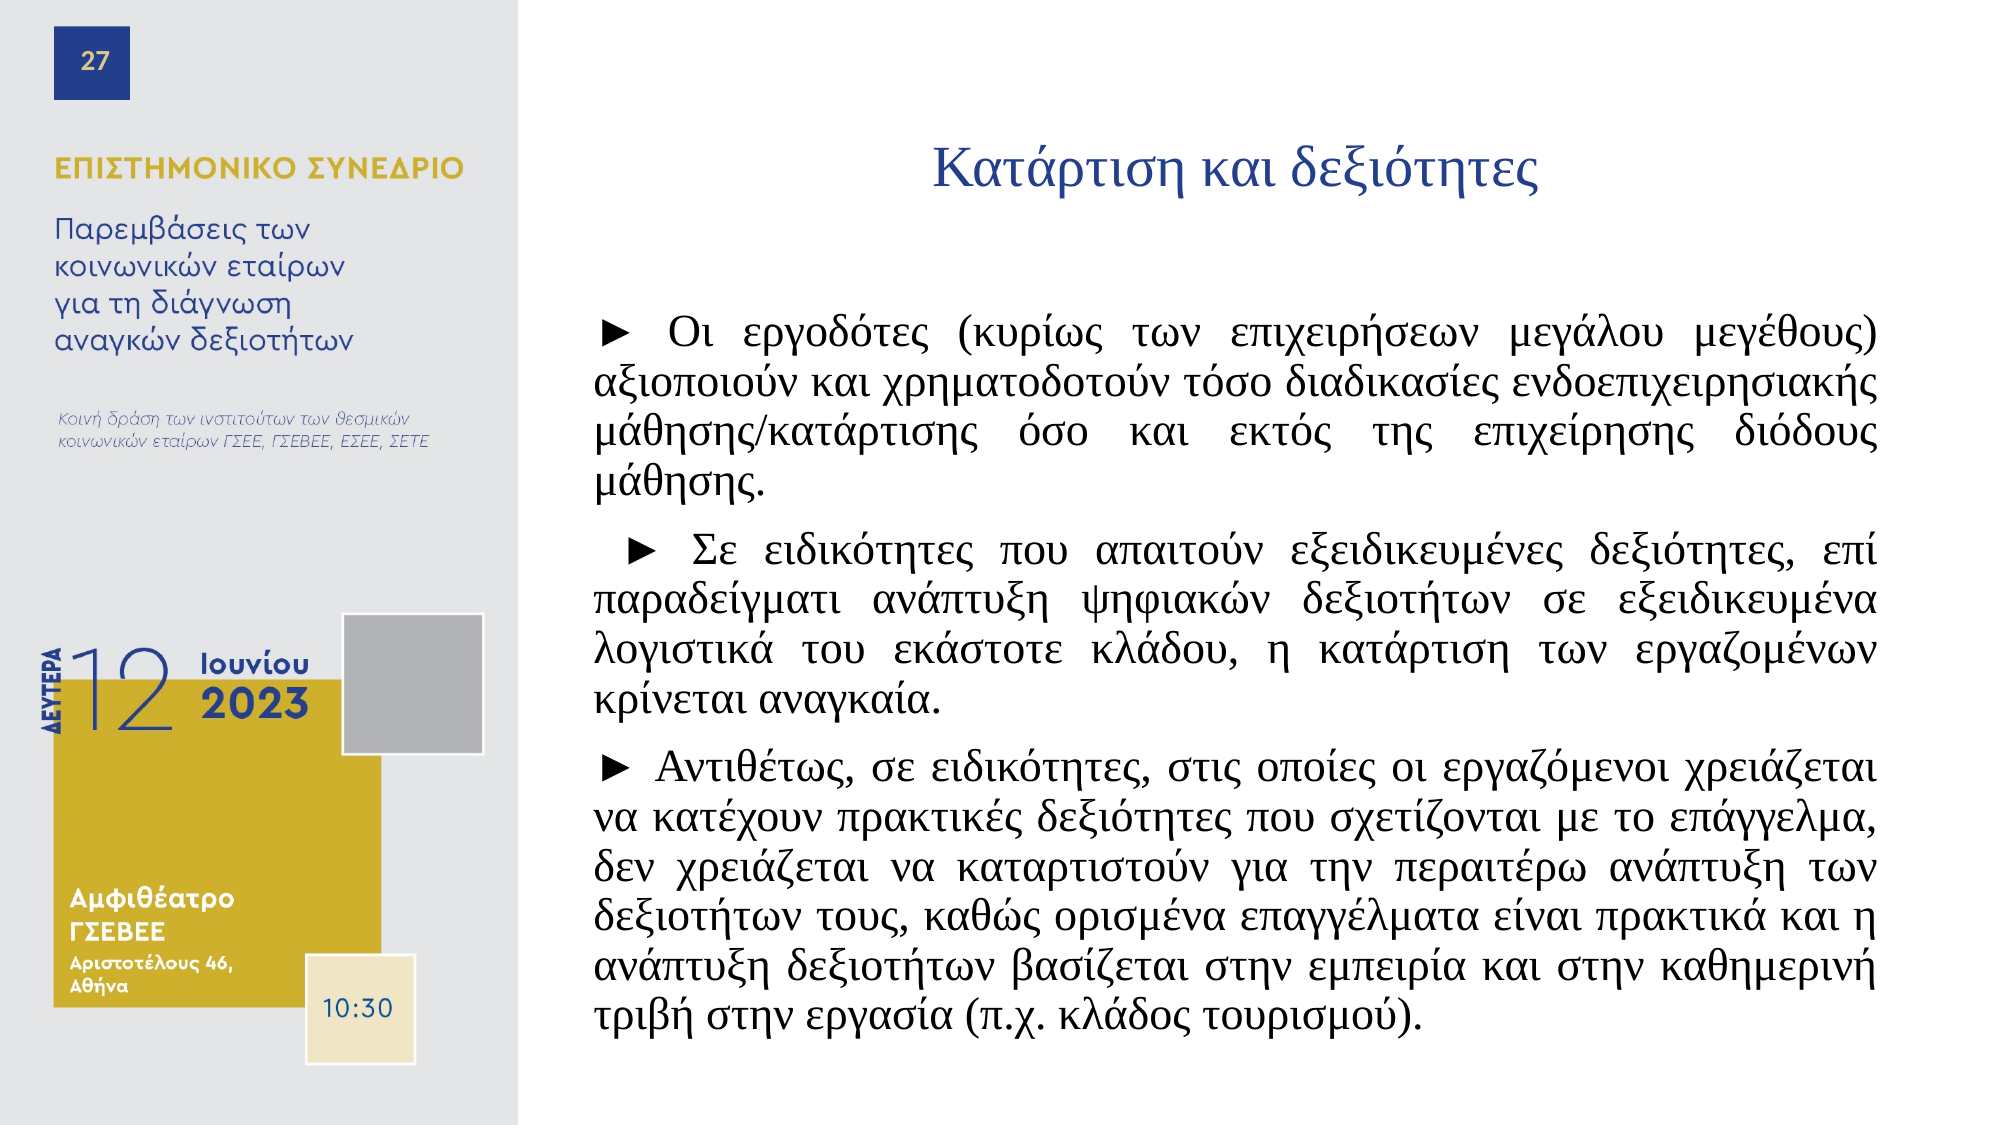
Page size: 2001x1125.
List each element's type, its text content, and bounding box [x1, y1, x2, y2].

list ► Οι εργοδότες (κυρίως των επιχειρήσεων μεγάλου μεγέθους) αξιοποιούν και χρηματοδοτούν τόσο διαδικασίες ενδοεπιχειρησιακής μάθησης/κατάρτισης όσο και εκτός της επιχείρησης διόδους μάθησης. ► Σε ειδικότητες που απαιτούν εξειδικευμένες δεξιότητες, επί παραδείγματι ανάπτυξη ψηφιακών δεξιοτήτων σε εξειδικευμένα λογιστικά του εκάστοτε κλάδου, η κατάρτιση των εργαζομένων κρίνεται αναγκαία. ► Αντιθέτως, σε ειδικότητες, στις οποίες οι εργαζόμενοι χρειάζεται να κατέχουν πρακτικές δεξιότητες που σχετίζονται με το επάγγελμα, δεν χρειάζεται να καταρτιστούν για την περαιτέρω ανάπτυξη των δεξιοτήτων τους, καθώς ορισμένα επαγγέλματα είναι πρακτικά και η ανάπτυξη δεξιοτήτων βασίζεται στην εμπειρία και στην καθημερινή τριβή στην εργασία (π.χ. κλάδος τουρισμού). [578, 299, 1894, 1054]
slide_number 27 [59, 29, 126, 89]
title Κατάρτιση και δεξιότητες [578, 59, 1894, 277]
picture [0, 0, 2001, 1125]
